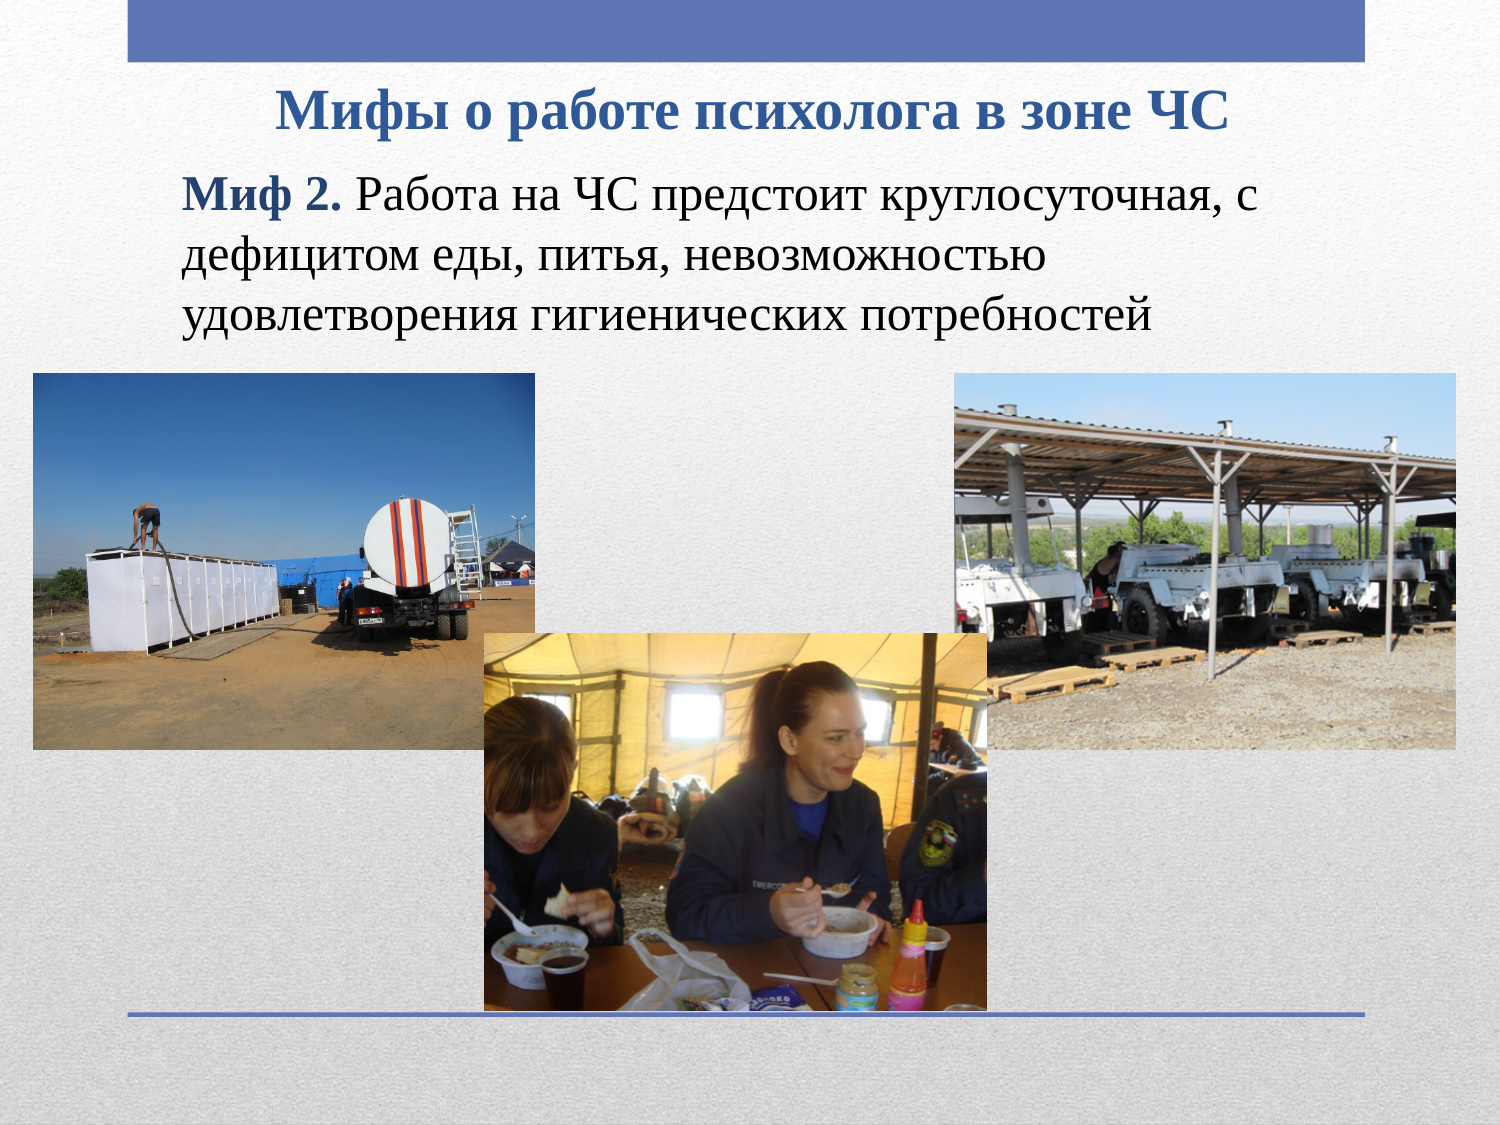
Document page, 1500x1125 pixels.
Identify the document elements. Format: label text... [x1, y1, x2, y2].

title Мифы о работе психолога в зоне ЧС [3, 19, 1500, 149]
list Миф 2. Работа на ЧС предстоит круглосуточная, с дефицитом еды, питья, невозможностью удовлетворения гигиенических потребностей [159, 149, 1409, 468]
picture [32, 372, 1457, 1012]
